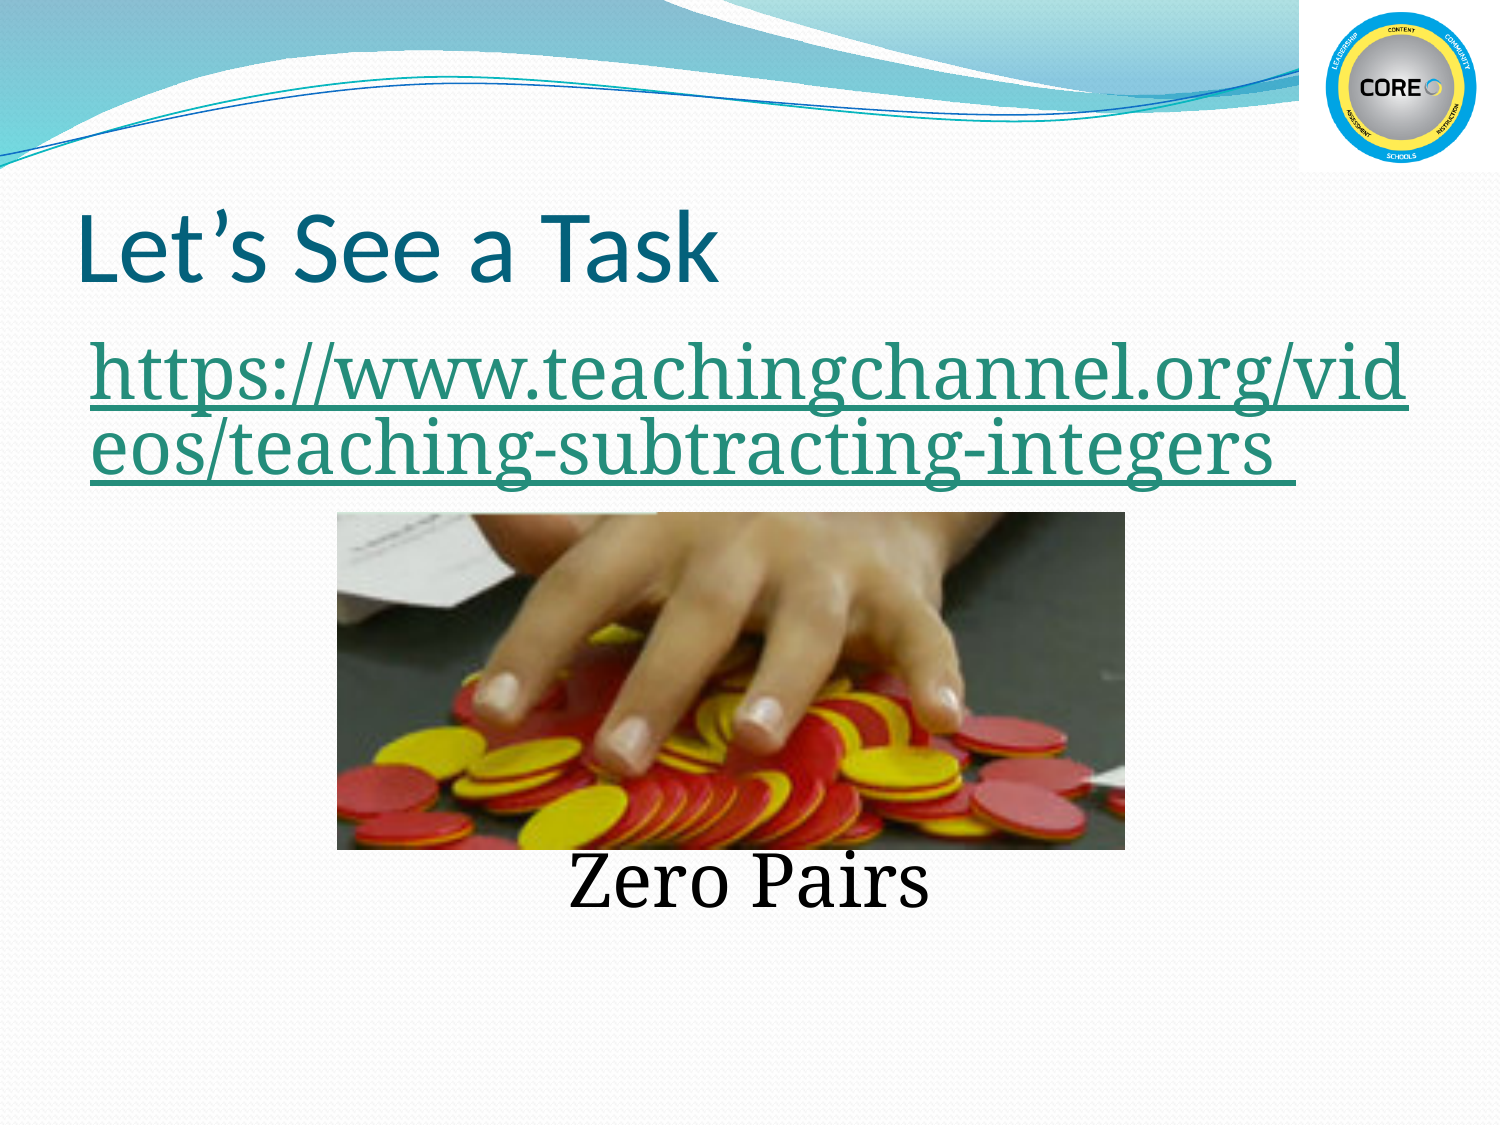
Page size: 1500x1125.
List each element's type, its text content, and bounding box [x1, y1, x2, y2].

title Let’s See a Task [75, 115, 1425, 303]
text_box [1299, 0, 1500, 172]
list https://www.teachingchannel.org/videos/teaching-subtracting-integers Zero Pairs [75, 317, 1425, 1038]
picture [337, 512, 1126, 851]
